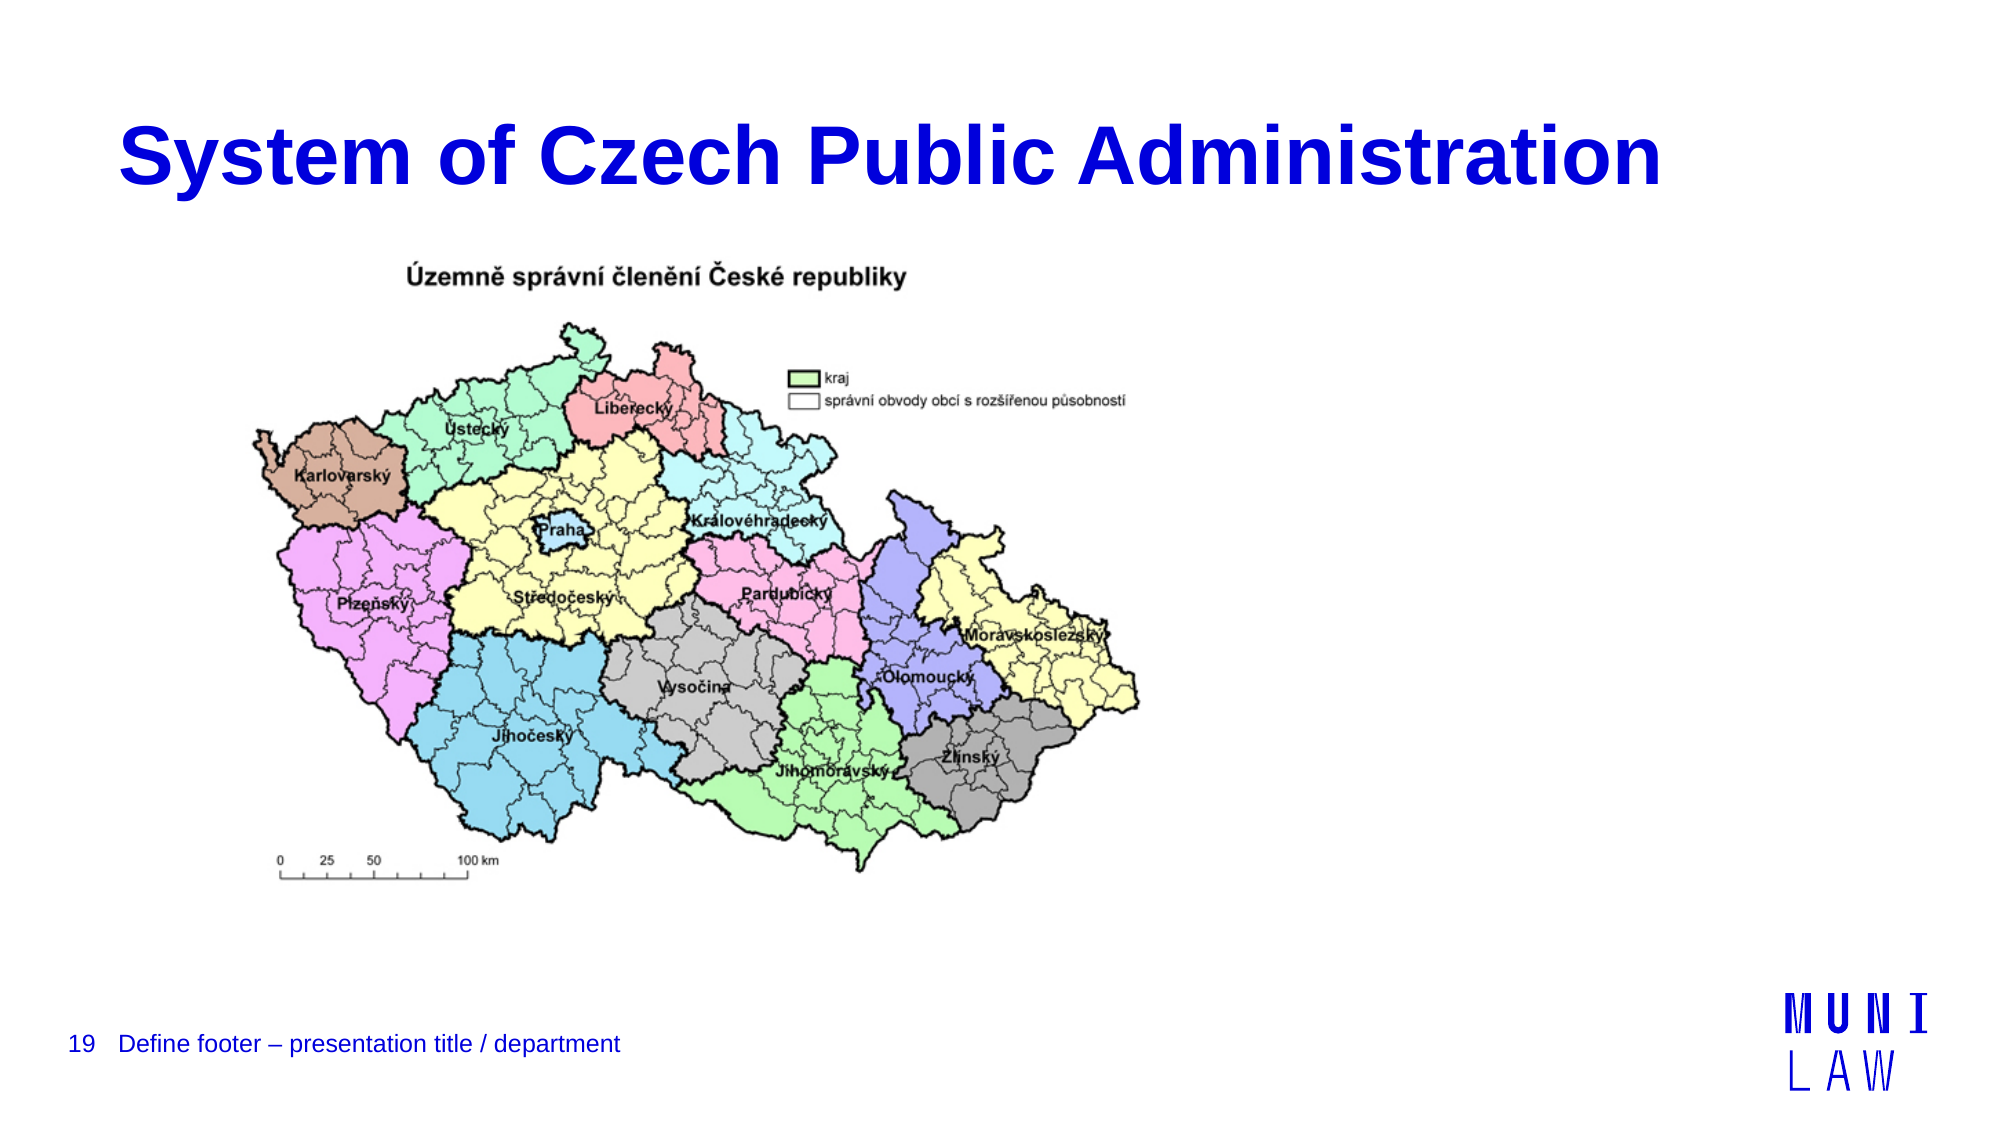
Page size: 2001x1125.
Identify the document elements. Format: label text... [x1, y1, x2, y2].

slide_number 19 [67, 1021, 110, 1063]
picture [238, 255, 1145, 896]
title System of Czech Public Administration [118, 118, 1883, 193]
footer Define footer – presentation title / department [118, 1021, 1418, 1063]
